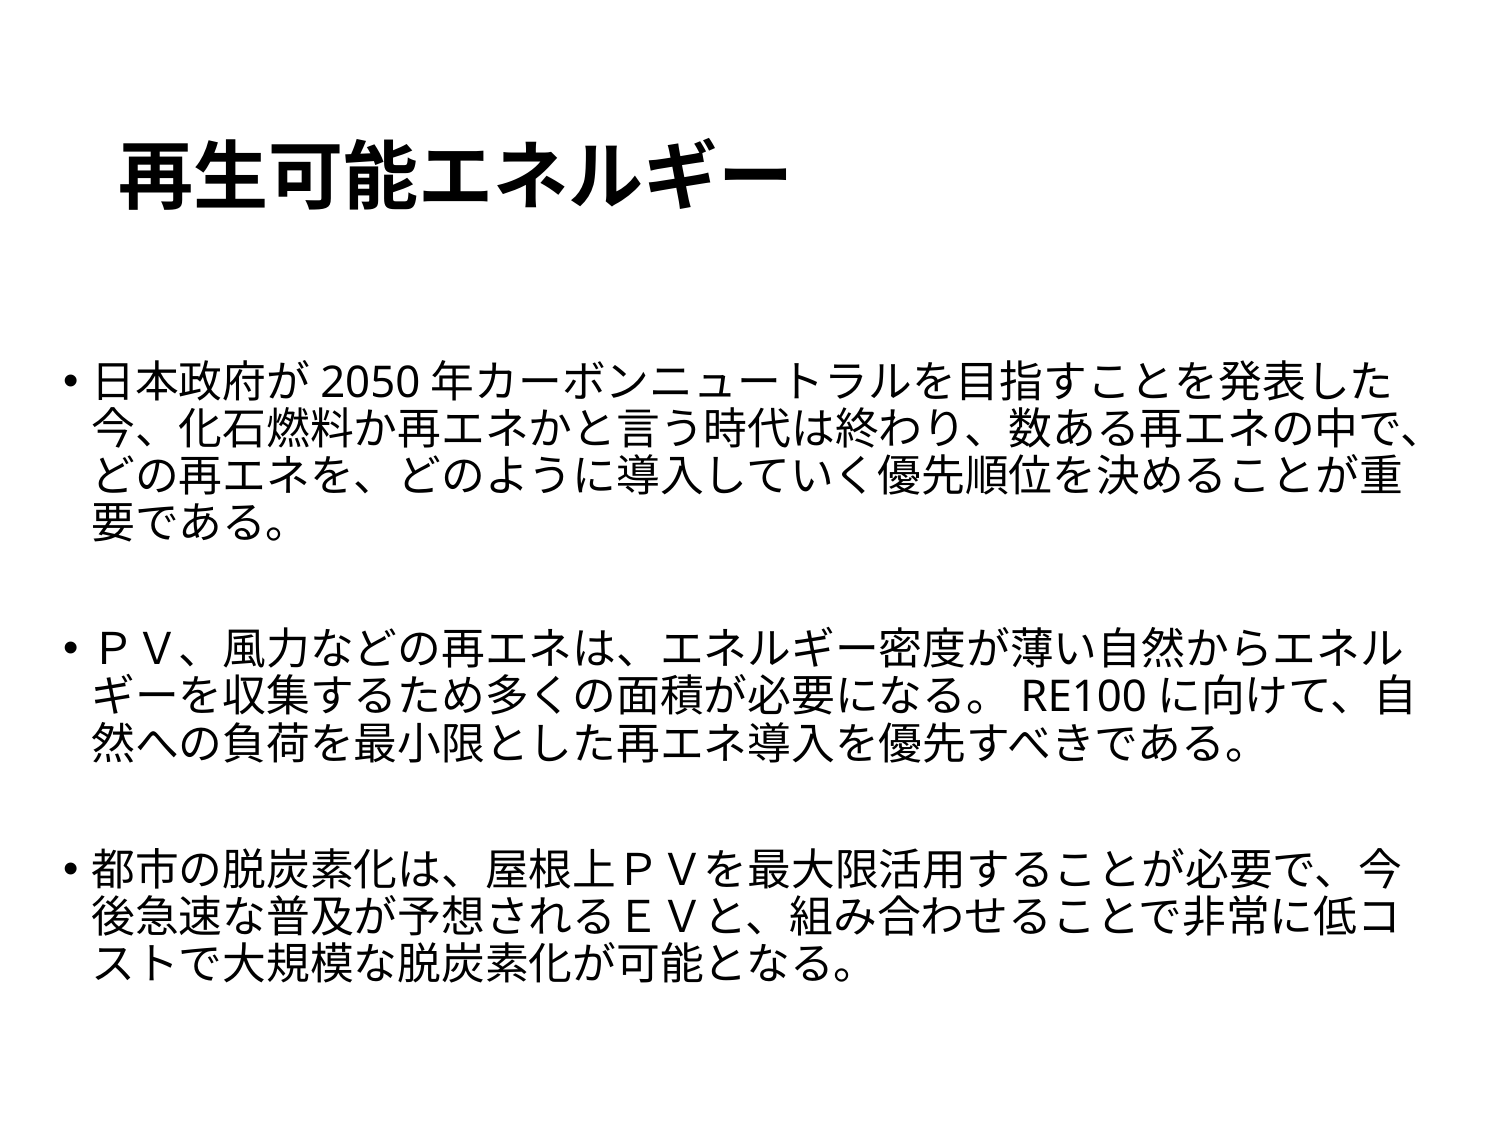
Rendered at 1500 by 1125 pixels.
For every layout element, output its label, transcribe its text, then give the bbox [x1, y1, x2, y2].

title 再生可能エネルギー [103, 107, 1397, 252]
list 日本政府が2050年カーボンニュートラルを目指すことを発表した今、化石燃料か再エネかと言う時代は終わり、数ある再エネの中で、どの再エネを、どのように導入していく優先順位を決めることが重要である。 ＰＶ、風力などの再エネは、エネルギー密度が薄い自然からエネルギーを収集するため多くの面積が必要になる。RE100に向けて、自然への負荷を最小限とした再エネ導入を優先すべきである。 都市の脱炭素化は、屋根上ＰＶを最大限活用することが必要で、今後急速な普及が予想されるＥＶと、組み合わせることで非常に低コストで大規模な脱炭素化が可能となる。 [48, 351, 1447, 1002]
